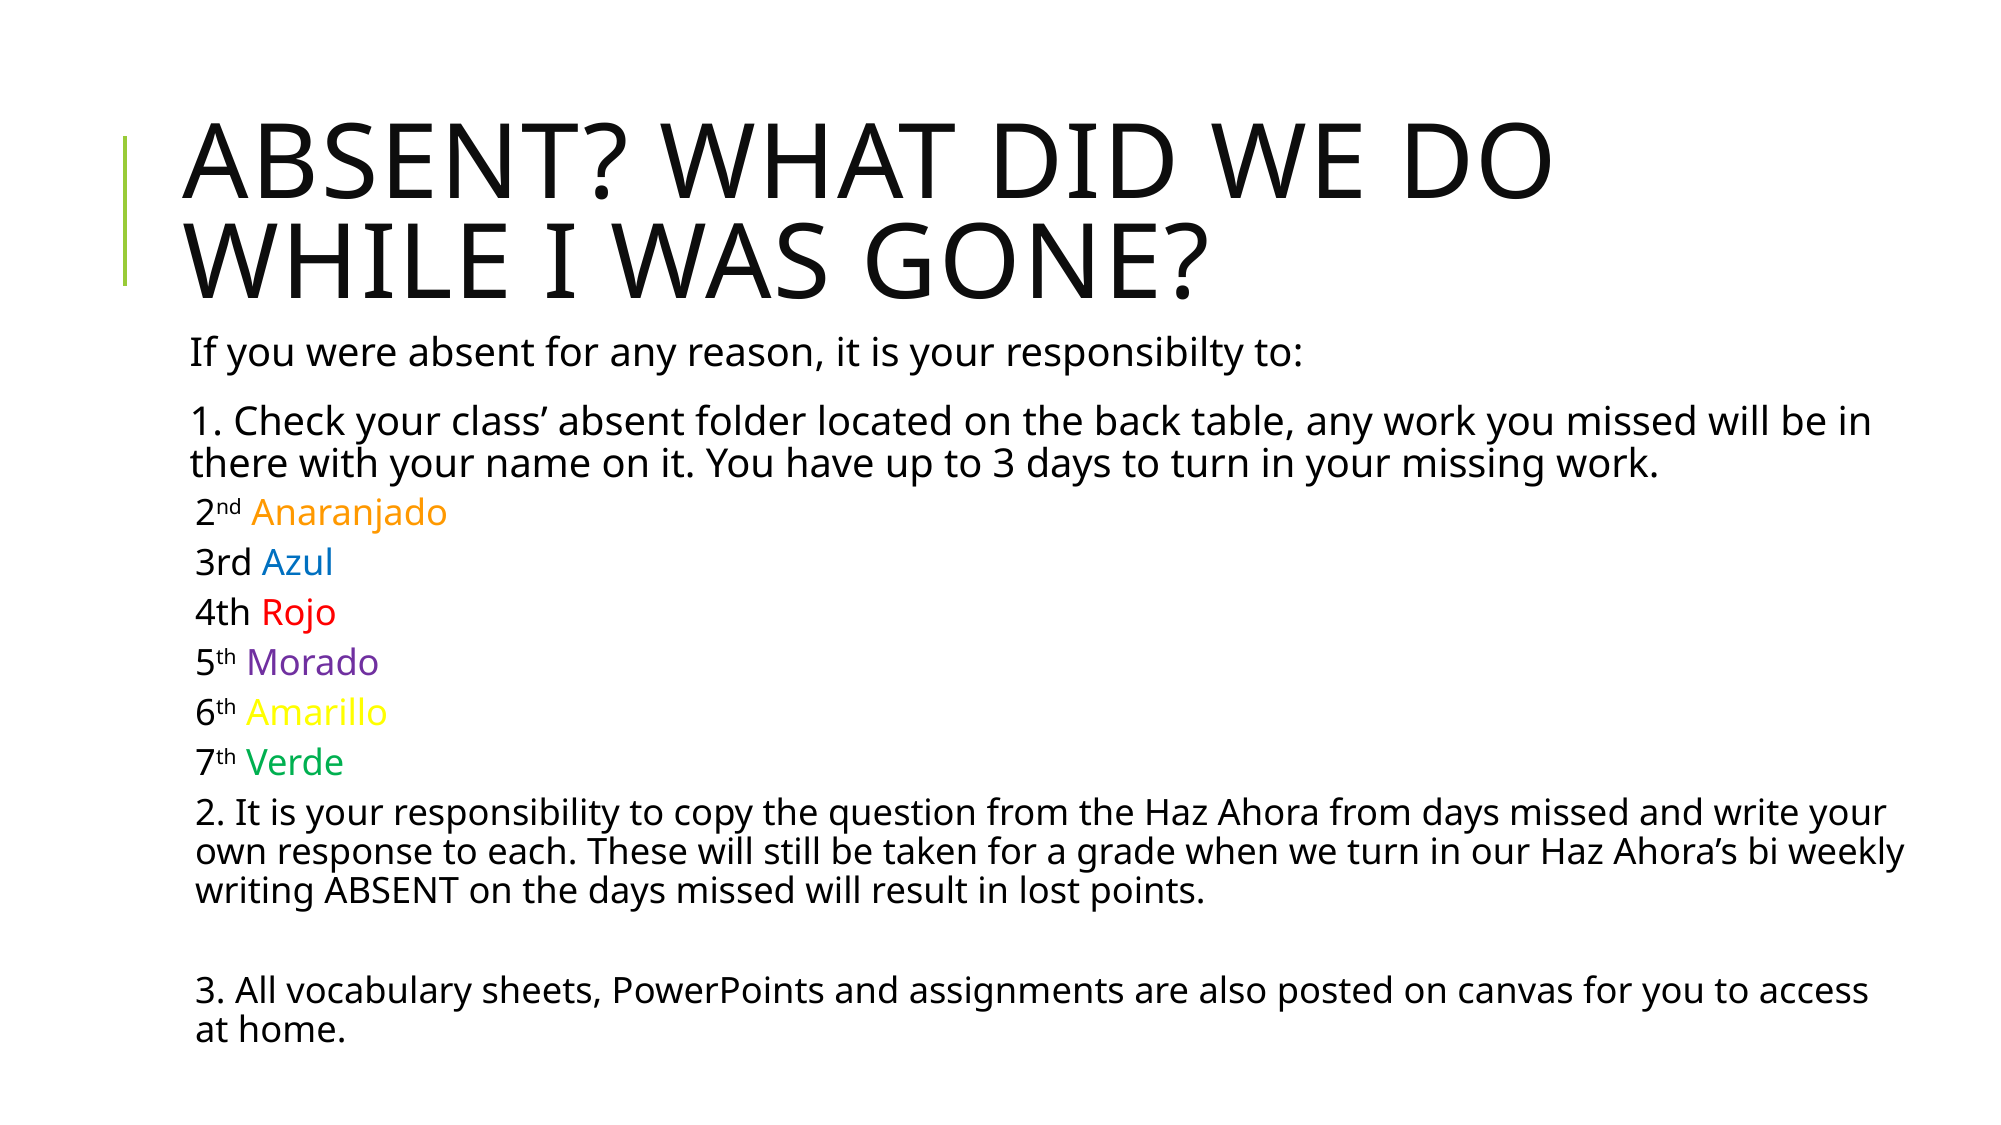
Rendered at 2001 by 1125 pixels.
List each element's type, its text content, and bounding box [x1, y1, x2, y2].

title Absent? What did we do while I was gone? [168, 96, 1763, 324]
list If you were absent for any reason, it is your responsibilty to: 1. Check your class’ absent folder located on the back table, any work you missed will be in there with your name on it. You have up to 3 days to turn in your missing work. 2nd Anaranjado 3rd Azul 4th Rojo 5th Morado 6th Amarillo 7th Verde 2. It is your responsibility to copy the question from the Haz Ahora from days missed and write your own response to each. These will still be taken for a grade when we turn in our Haz Ahora’s bi weekly writing ABSENT on the days missed will result in lost points. 3. All vocabulary sheets, PowerPoints and assignments are also posted on canvas for you to access at home. [168, 324, 1920, 1061]
